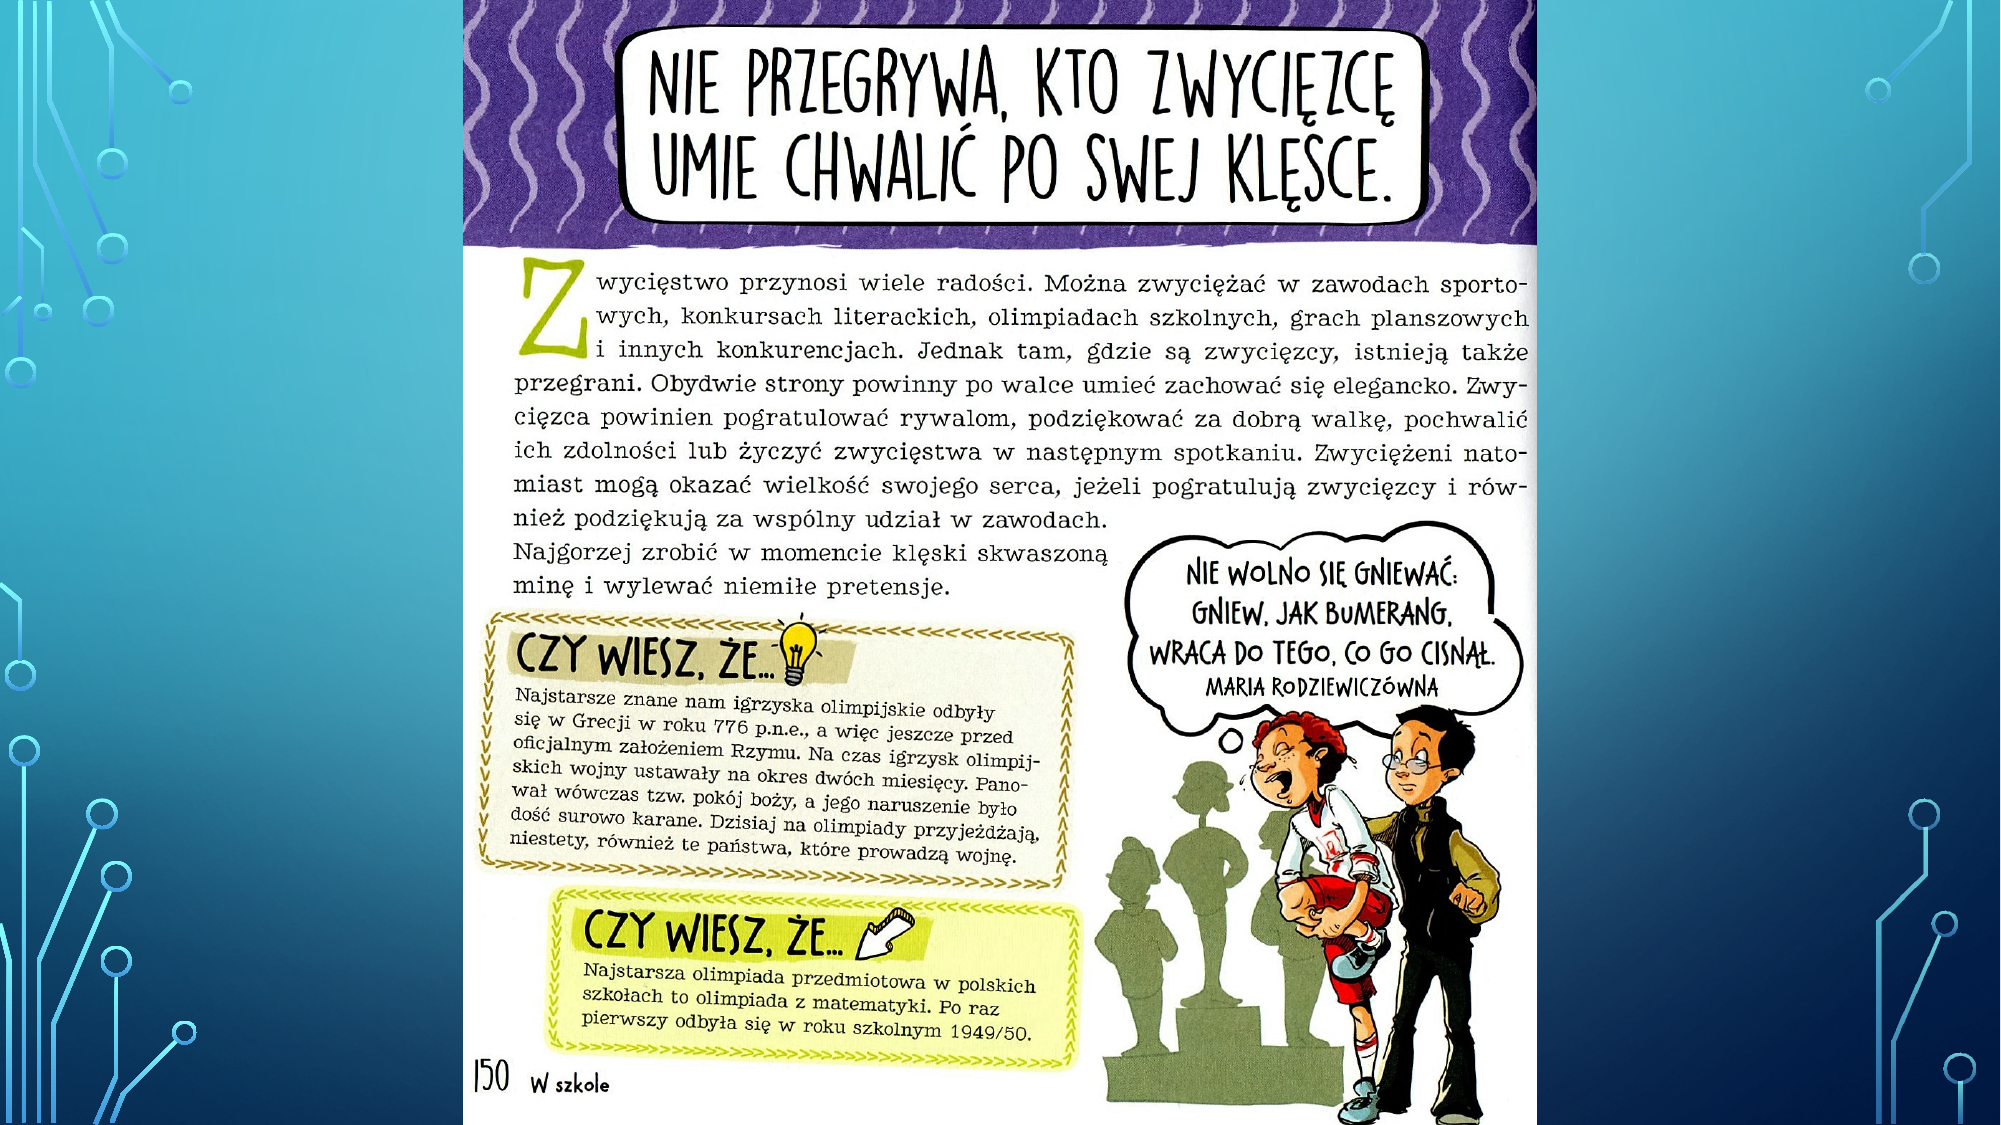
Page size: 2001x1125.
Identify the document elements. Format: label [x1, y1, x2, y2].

picture [463, 0, 1537, 1125]
